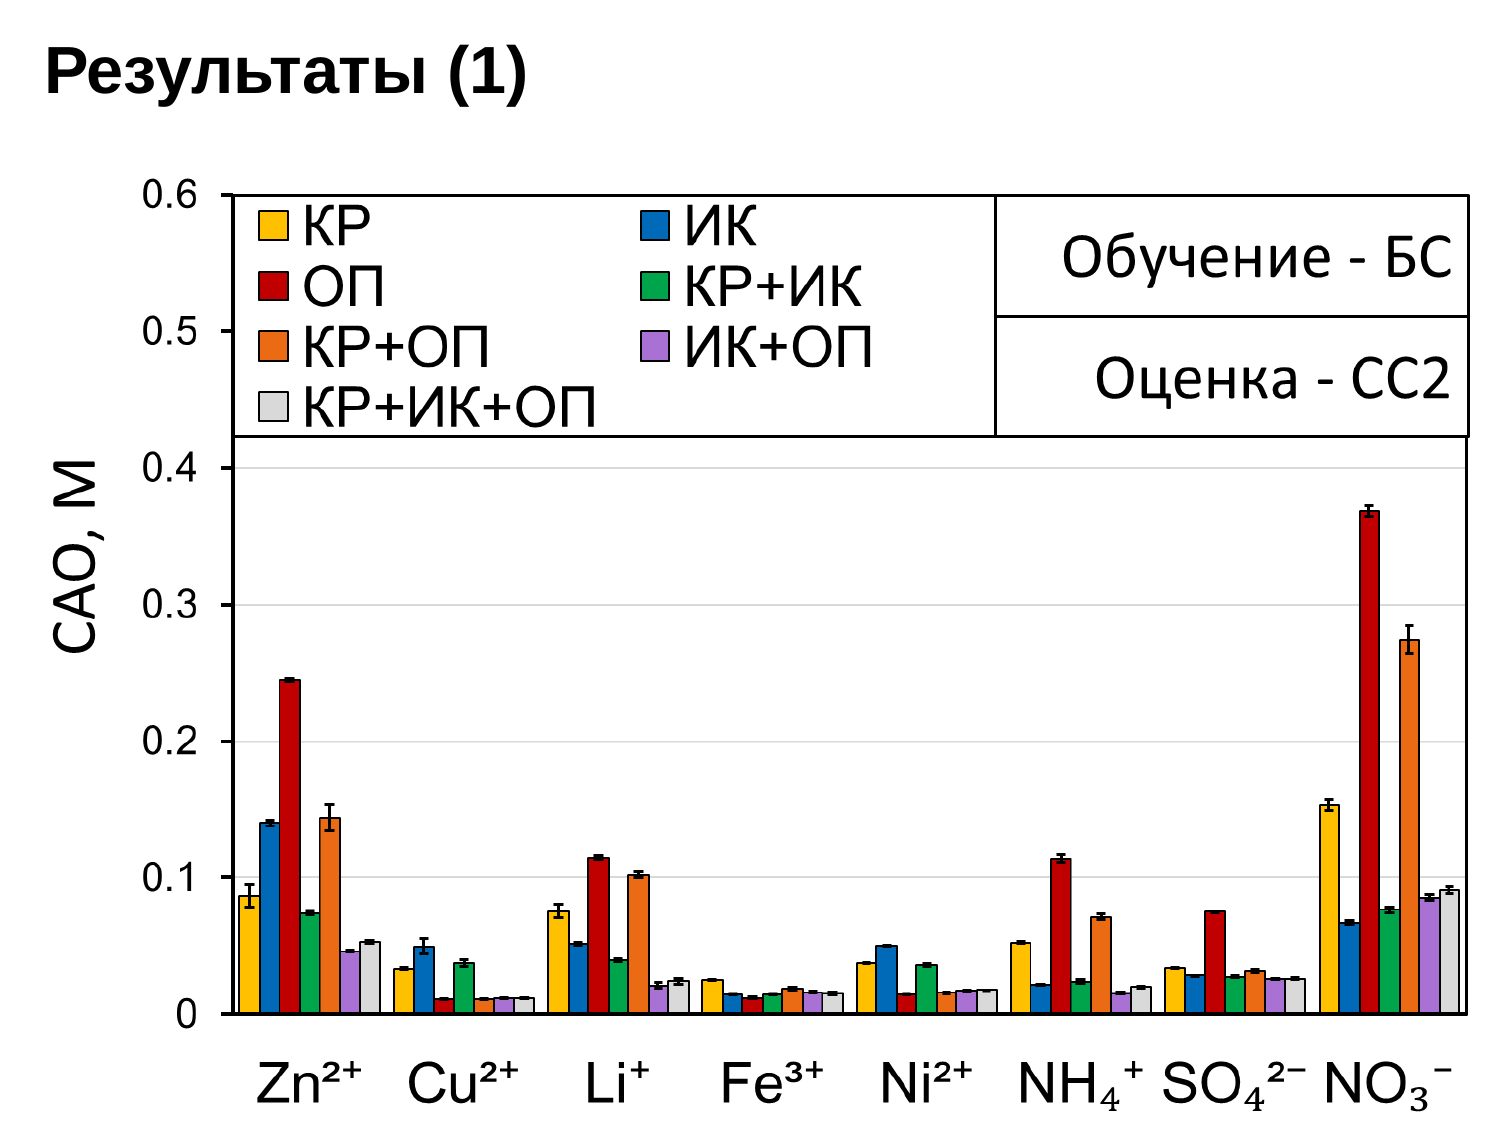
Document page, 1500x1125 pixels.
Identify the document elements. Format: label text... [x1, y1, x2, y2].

picture [29, 159, 1489, 1118]
text_box Результаты (1) [29, 19, 1500, 114]
